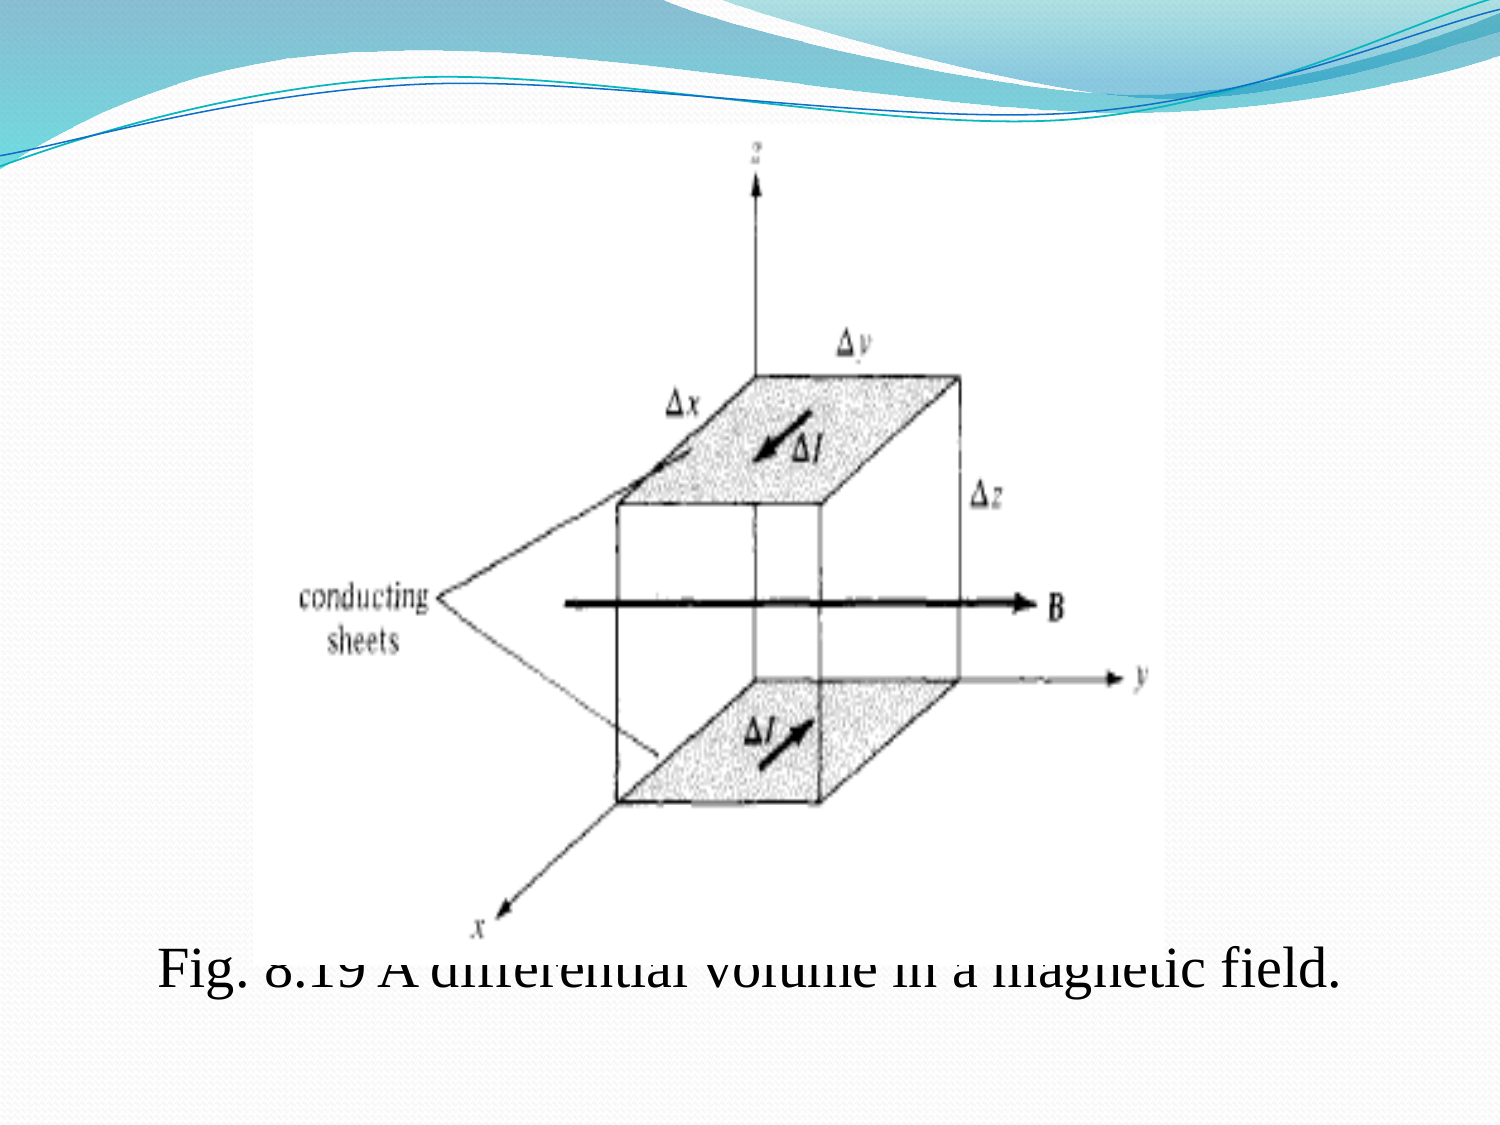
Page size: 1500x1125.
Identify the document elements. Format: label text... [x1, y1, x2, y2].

picture [253, 125, 1164, 965]
list Fig. 8.19 A differential volume in a magnetic field. [0, 0, 1500, 1125]
